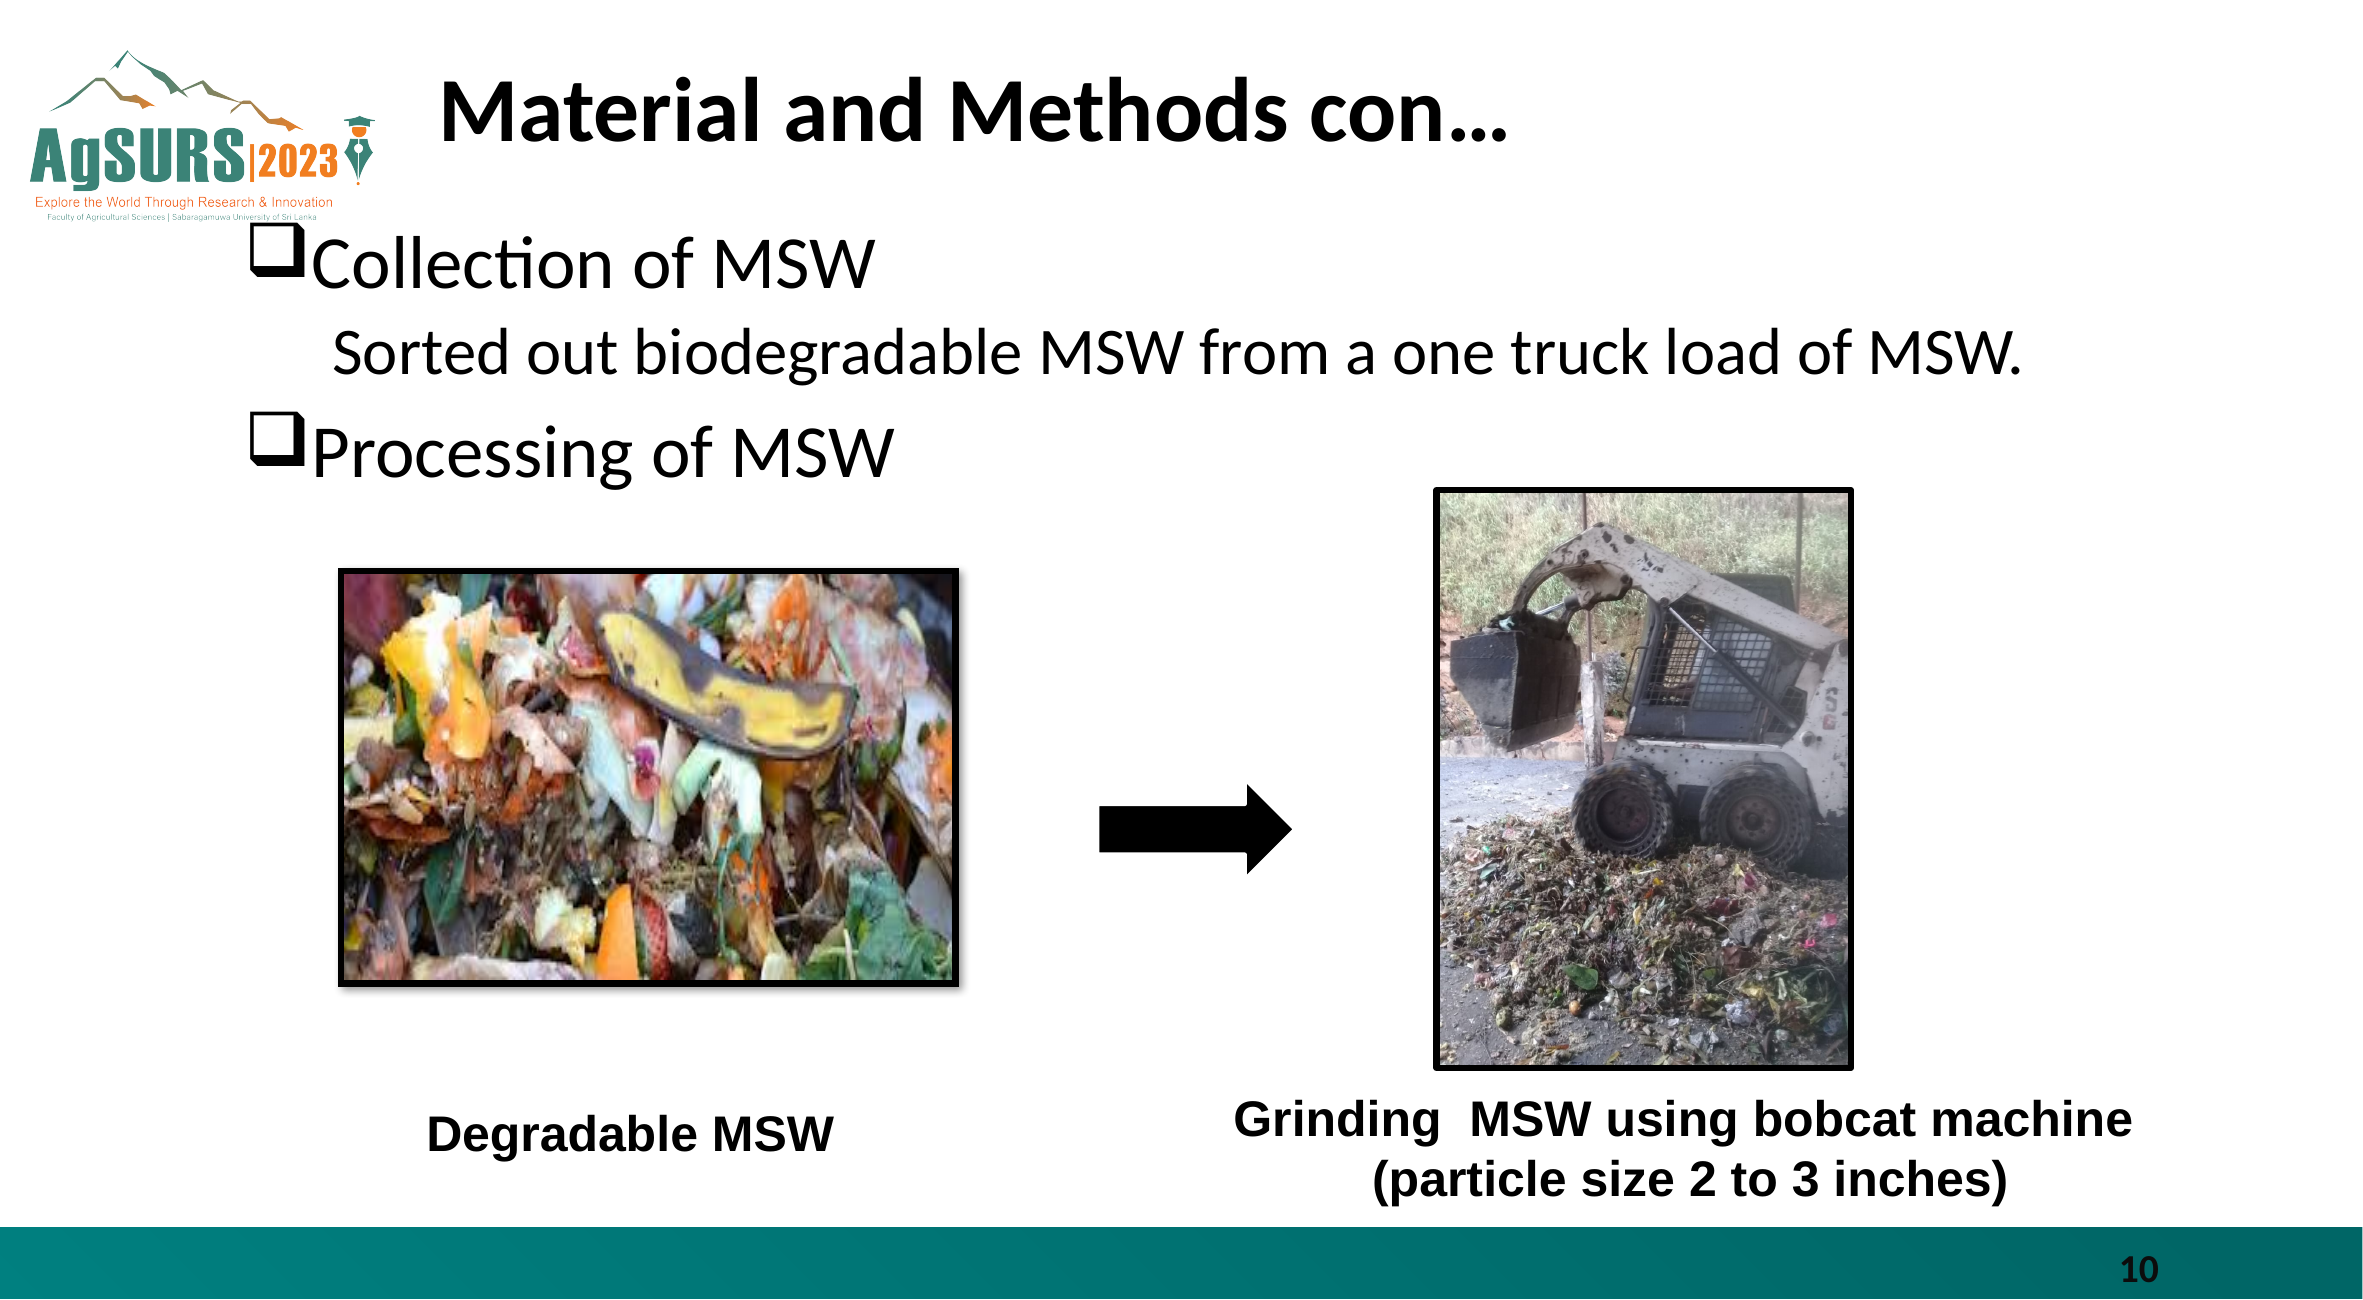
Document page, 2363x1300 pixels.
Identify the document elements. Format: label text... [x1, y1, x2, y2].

picture [29, 50, 375, 222]
text_box Degradable MSW [408, 1092, 853, 1171]
picture [343, 573, 953, 981]
title Material and Methods con… [421, 0, 2220, 214]
slide_number 10 [1644, 1231, 2177, 1300]
text_box Grinding MSW using bobcat machine (particle size 2 to 3 inches) [1064, 1077, 2317, 1216]
list Collection of MSW Sorted out biodegradable MSW from a one truck load of MSW. Processing of MSW [204, 214, 2243, 1269]
picture [1439, 492, 1849, 1065]
text_box [1095, 776, 1298, 882]
